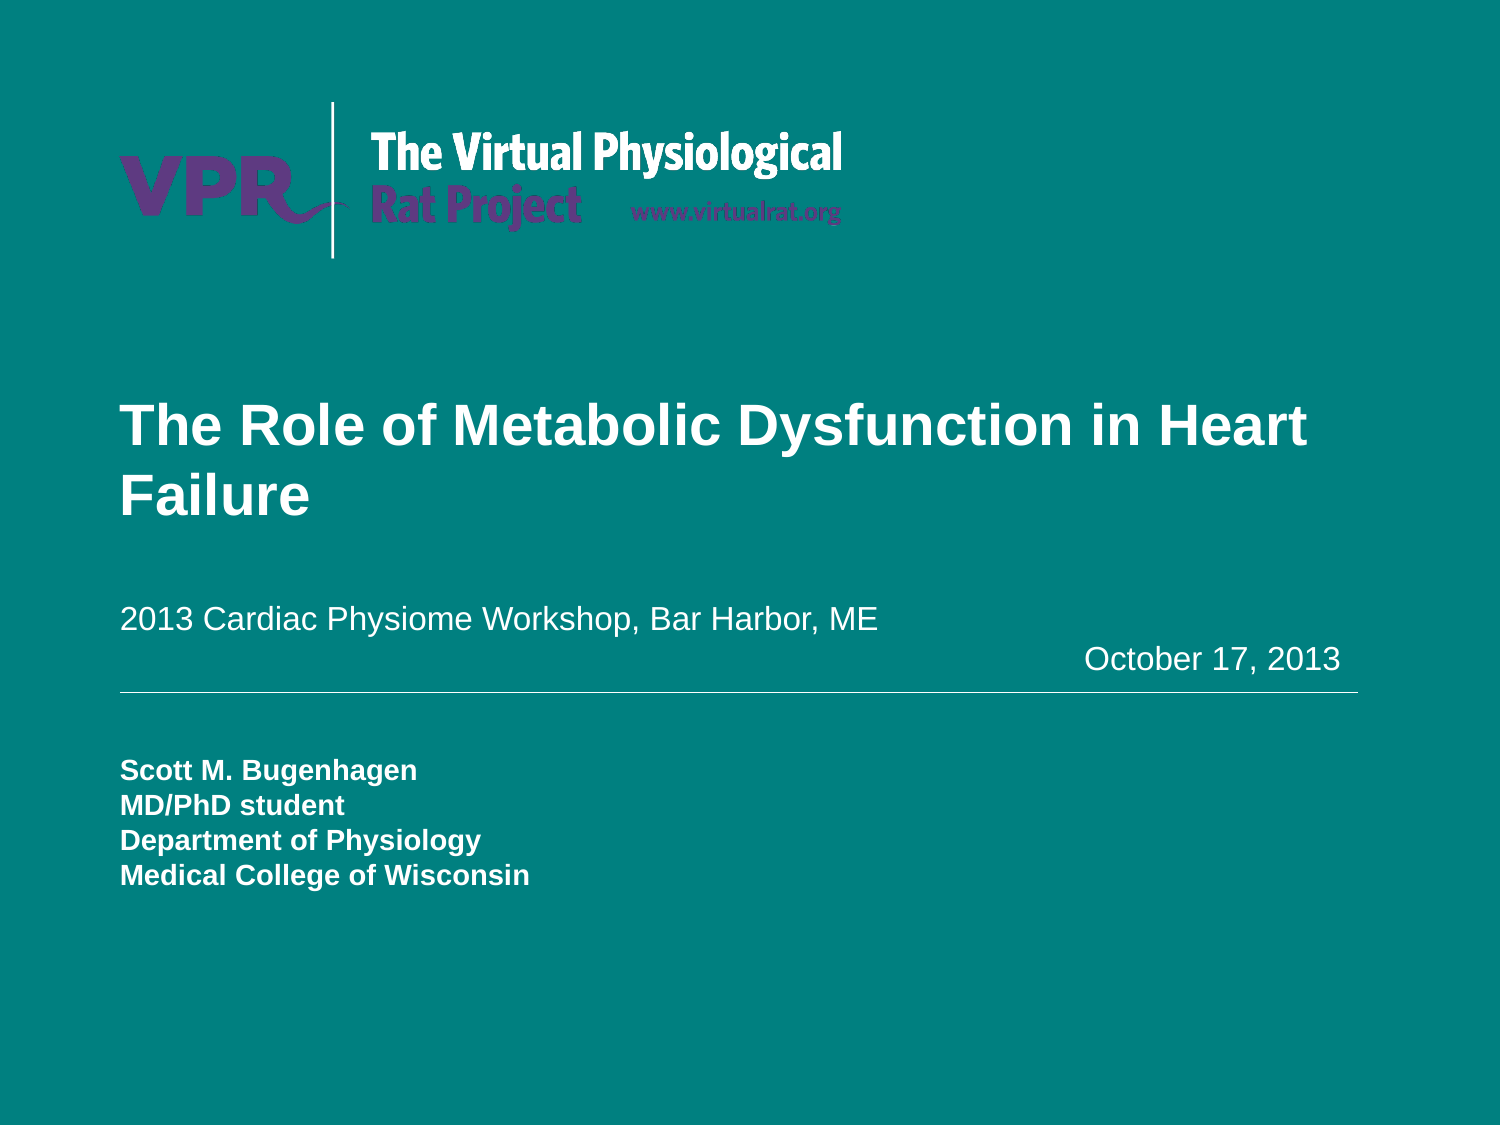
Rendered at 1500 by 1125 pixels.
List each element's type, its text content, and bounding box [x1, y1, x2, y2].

text_box The Role of Metabolic Dysfunction in Heart Failure 2013 Cardiac Physiome Workshop, Bar Harbor, ME October 17, 2013 Scott M. Bugenhagen MD/PhD student Department of Physiology Medical College of Wisconsin [119, 386, 1393, 892]
picture [119, 102, 841, 259]
